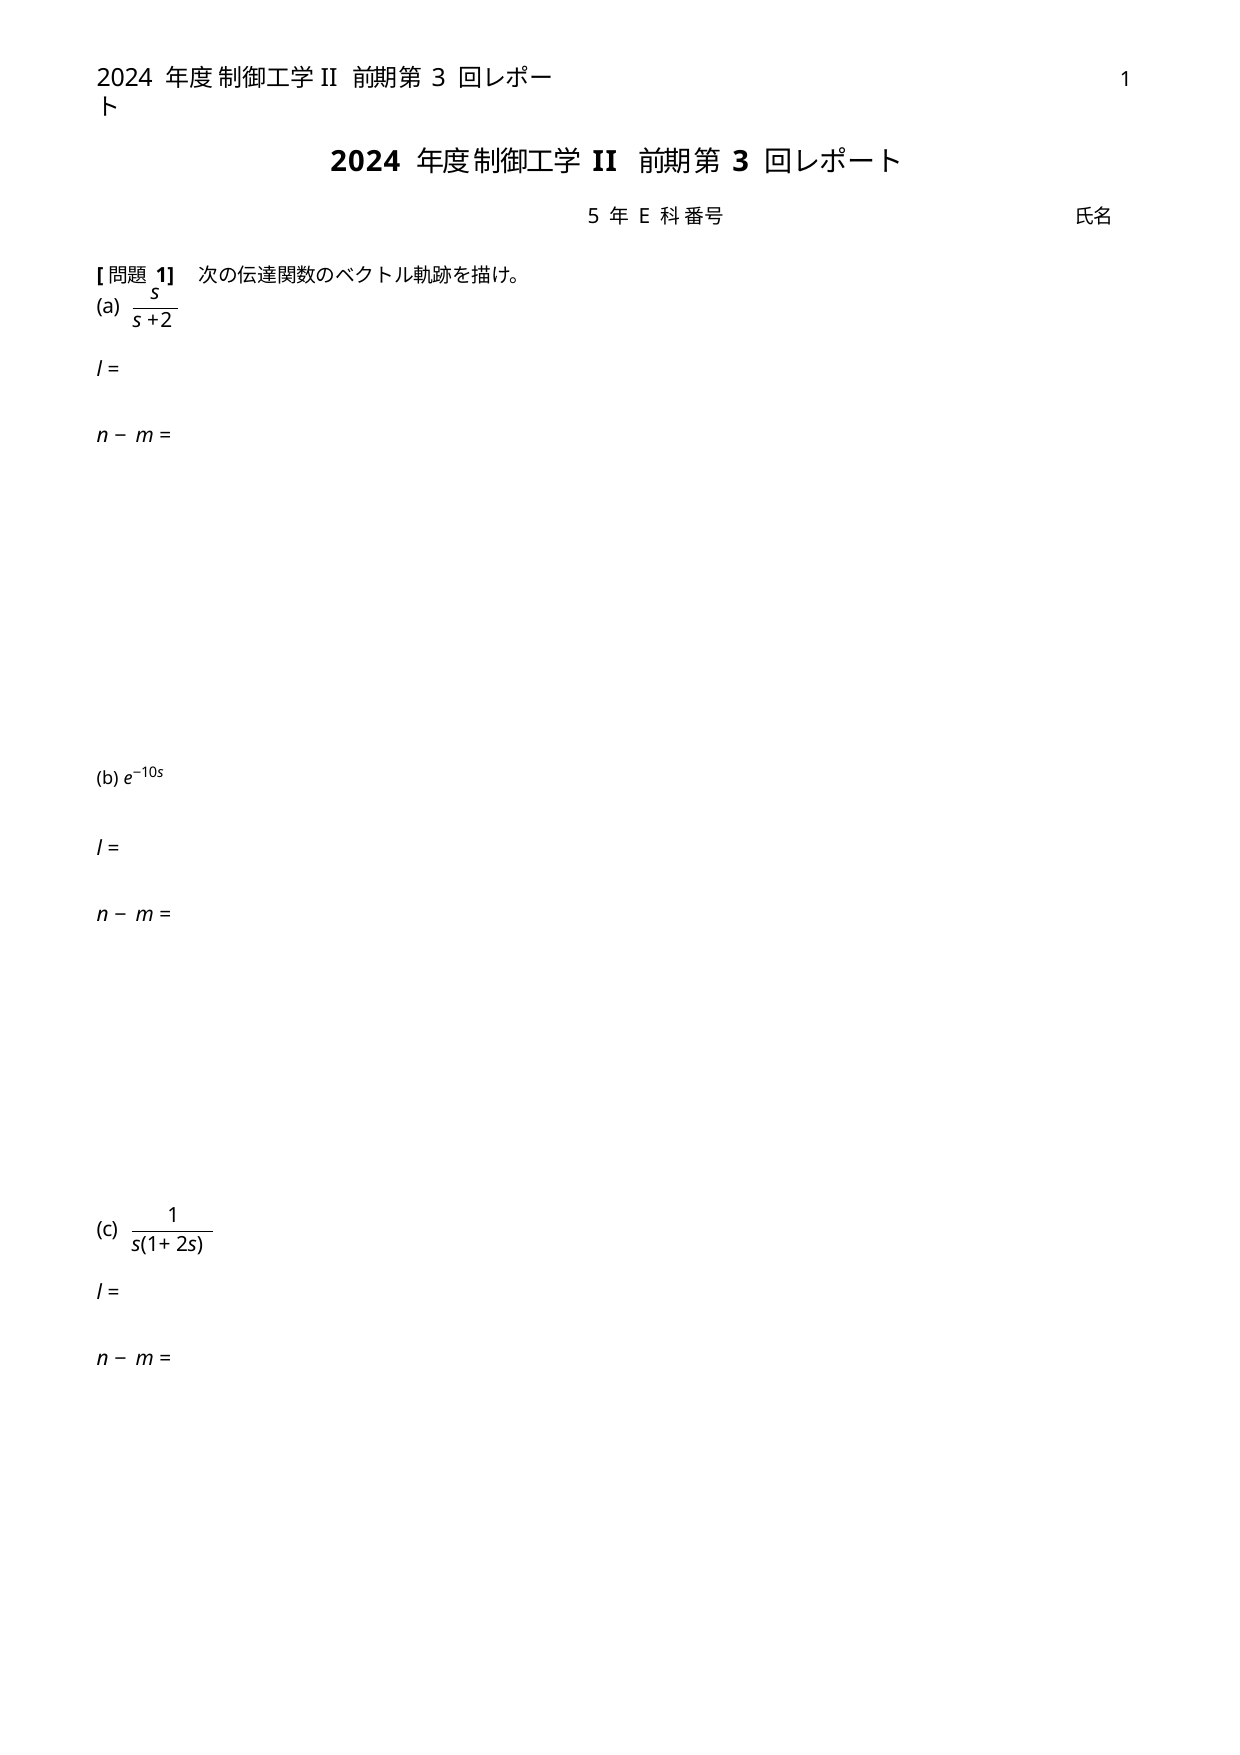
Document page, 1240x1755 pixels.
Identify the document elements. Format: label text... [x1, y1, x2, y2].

text_box l = n − m = [94, 1276, 177, 1370]
text_box l = n − m = [94, 353, 177, 447]
text_box s +2 [130, 305, 186, 333]
text_box s [148, 276, 163, 304]
text_box [問題 1] 次の伝達関数のベクトル軌跡を描け。 [94, 259, 532, 287]
text_box (a) [94, 290, 126, 318]
text_box 2024 年度 制御工学 II 前期 第 3 回レポート 5 年 E 科 番号 氏名 [328, 139, 1133, 252]
text_box 2024 年度 制御工学II 前期 第 3 回レポート [94, 59, 559, 121]
text_box 1 [1117, 63, 1133, 91]
text_box (b) e−10s l = n − m = [86, 744, 189, 926]
text_box 1 [165, 1200, 180, 1227]
text_box (c) [94, 1214, 125, 1241]
text_box s(1+ 2s) [129, 1228, 216, 1256]
